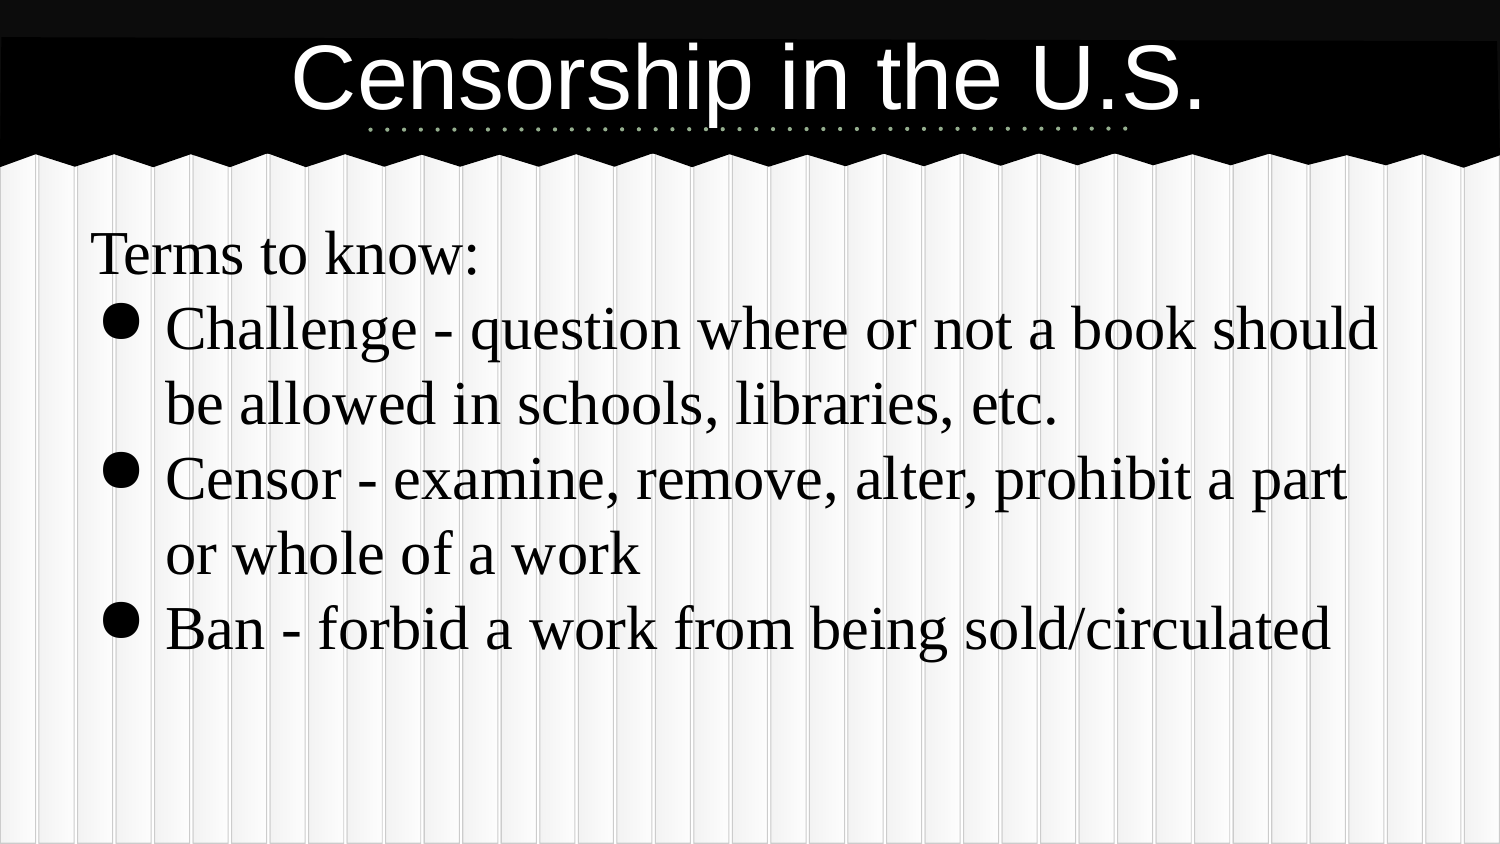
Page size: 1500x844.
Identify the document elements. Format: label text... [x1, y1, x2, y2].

title Censorship in the U.S. [75, 2, 1425, 143]
list Terms to know: Challenge - question where or not a book should be allowed in schools, libraries, etc. Censor - examine, remove, alter, prohibit a part or whole of a work Ban - forbid a work from being sold/circulated [75, 196, 1425, 793]
